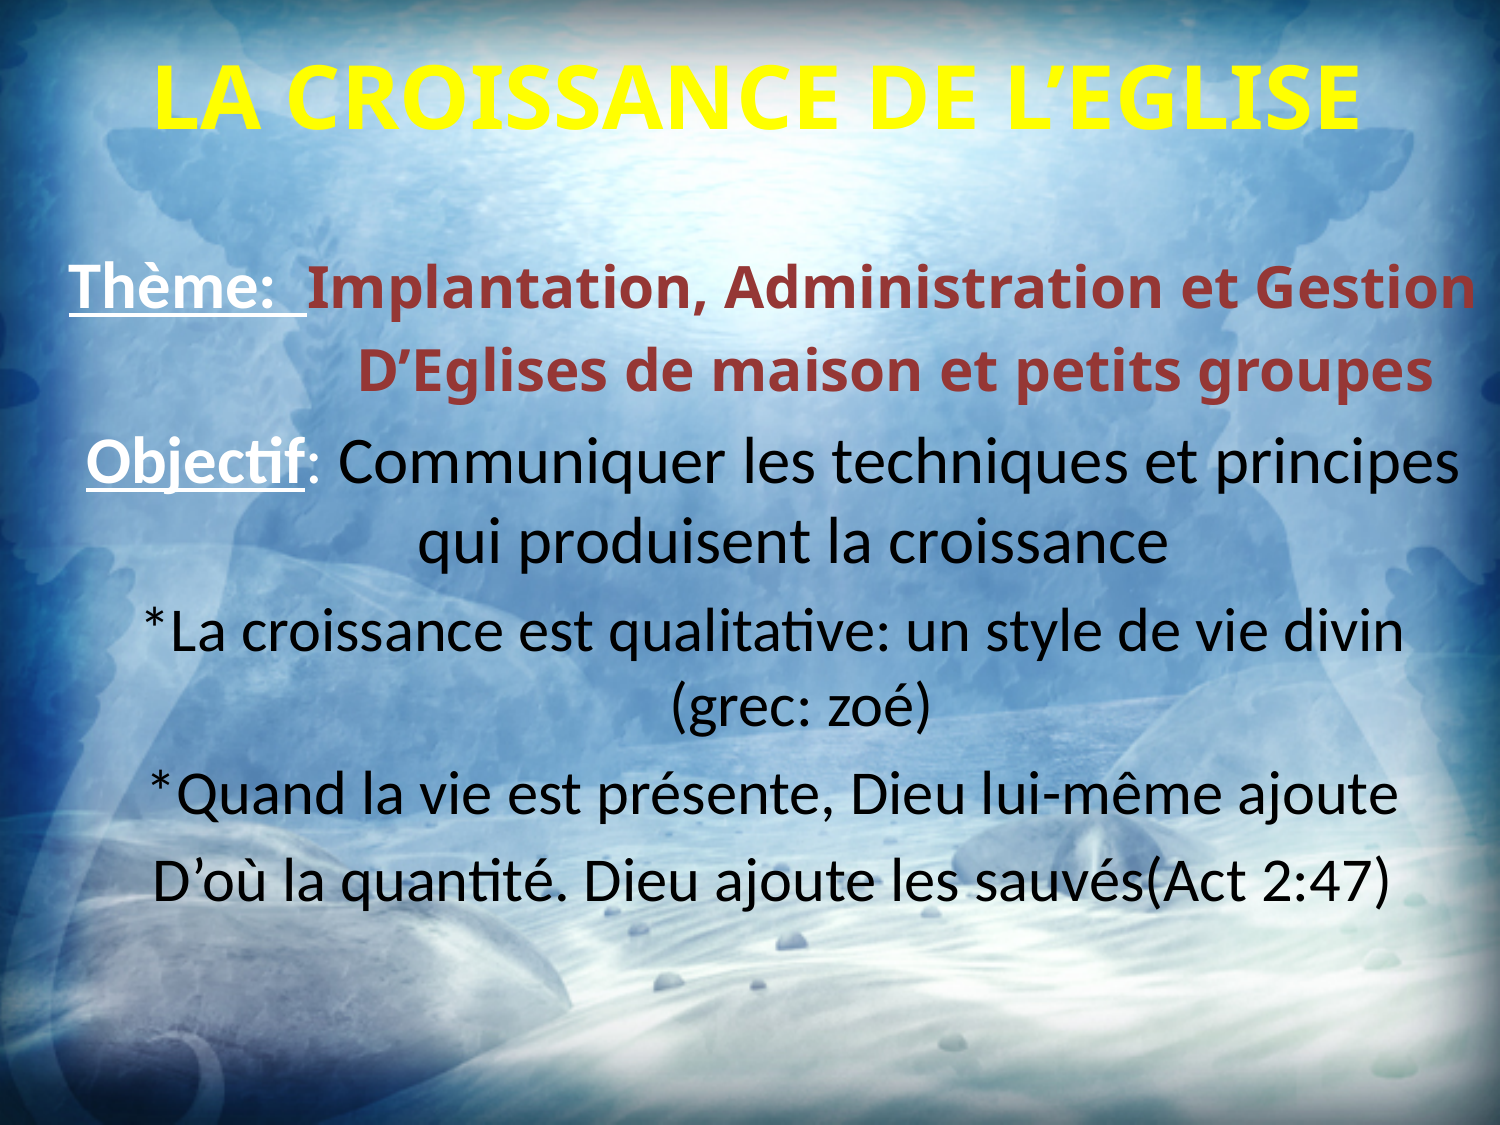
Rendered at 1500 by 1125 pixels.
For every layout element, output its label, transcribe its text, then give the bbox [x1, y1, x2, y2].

picture [0, 0, 1500, 1125]
list Thème: Implantation, Administration et Gestion D’Eglises de maison et petits groupes Objectif: Communiquer les techniques et principes qui produisent la croissance *La croissance est qualitative: un style de vie divin (grec: zoé) *Quand la vie est présente, Dieu lui-même ajoute D’où la quantité. Dieu ajoute les sauvés(Act 2:47) [46, 234, 1500, 1125]
title LA CROISSANCE DE L’EGLISE [82, 0, 1432, 188]
